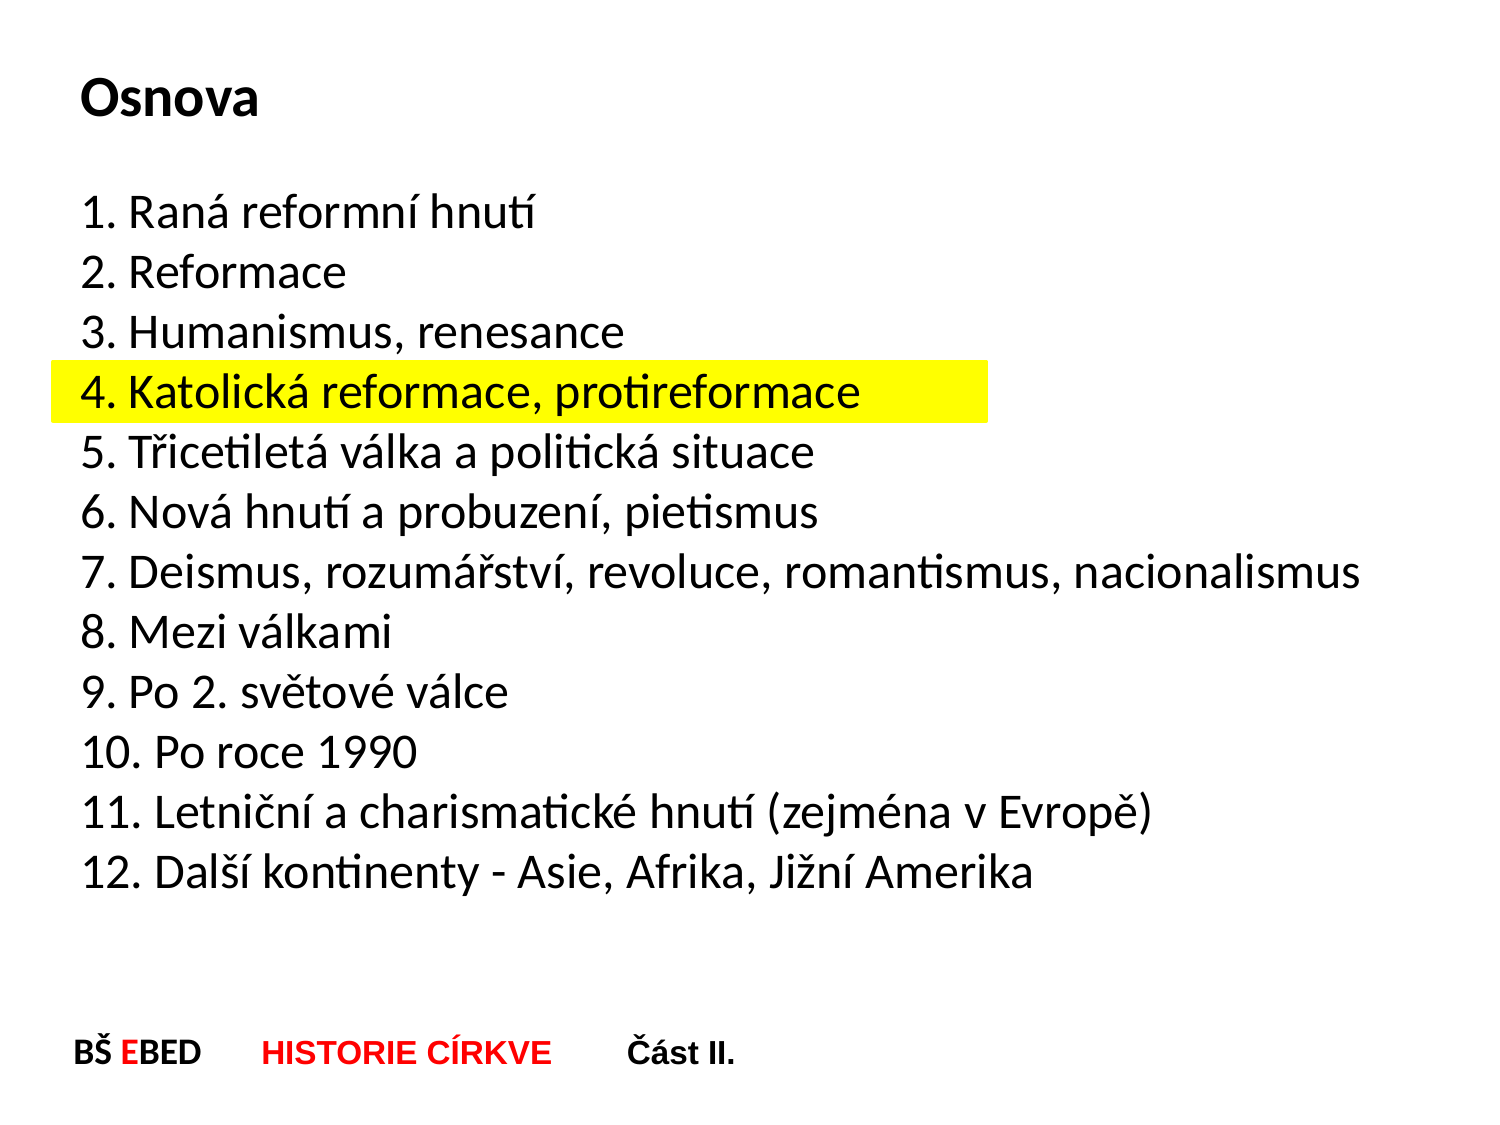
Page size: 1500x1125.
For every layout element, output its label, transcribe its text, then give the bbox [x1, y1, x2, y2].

text_box BŠ EBED HISTORIE CÍRKVE Část II. [58, 1019, 1459, 1080]
text_box Osnova 1. Raná reformní hnutí 2. Reformace 3. Humanismus, renesance 4. Katolická reformace, protireformace 5. Třicetiletá válka a politická situace 6. Nová hnutí a probuzení, pietismus 7. Deismus, rozumářství, revoluce, romantismus, nacionalismus 8. Mezi válkami 9. Po 2. světové válce 10. Po roce 1990 11. Letniční a charismatické hnutí (zejména v Evropě) 12. Další kontinenty - Asie, Afrika, Jižní Amerika [64, 51, 1447, 906]
text_box [51, 360, 64, 423]
